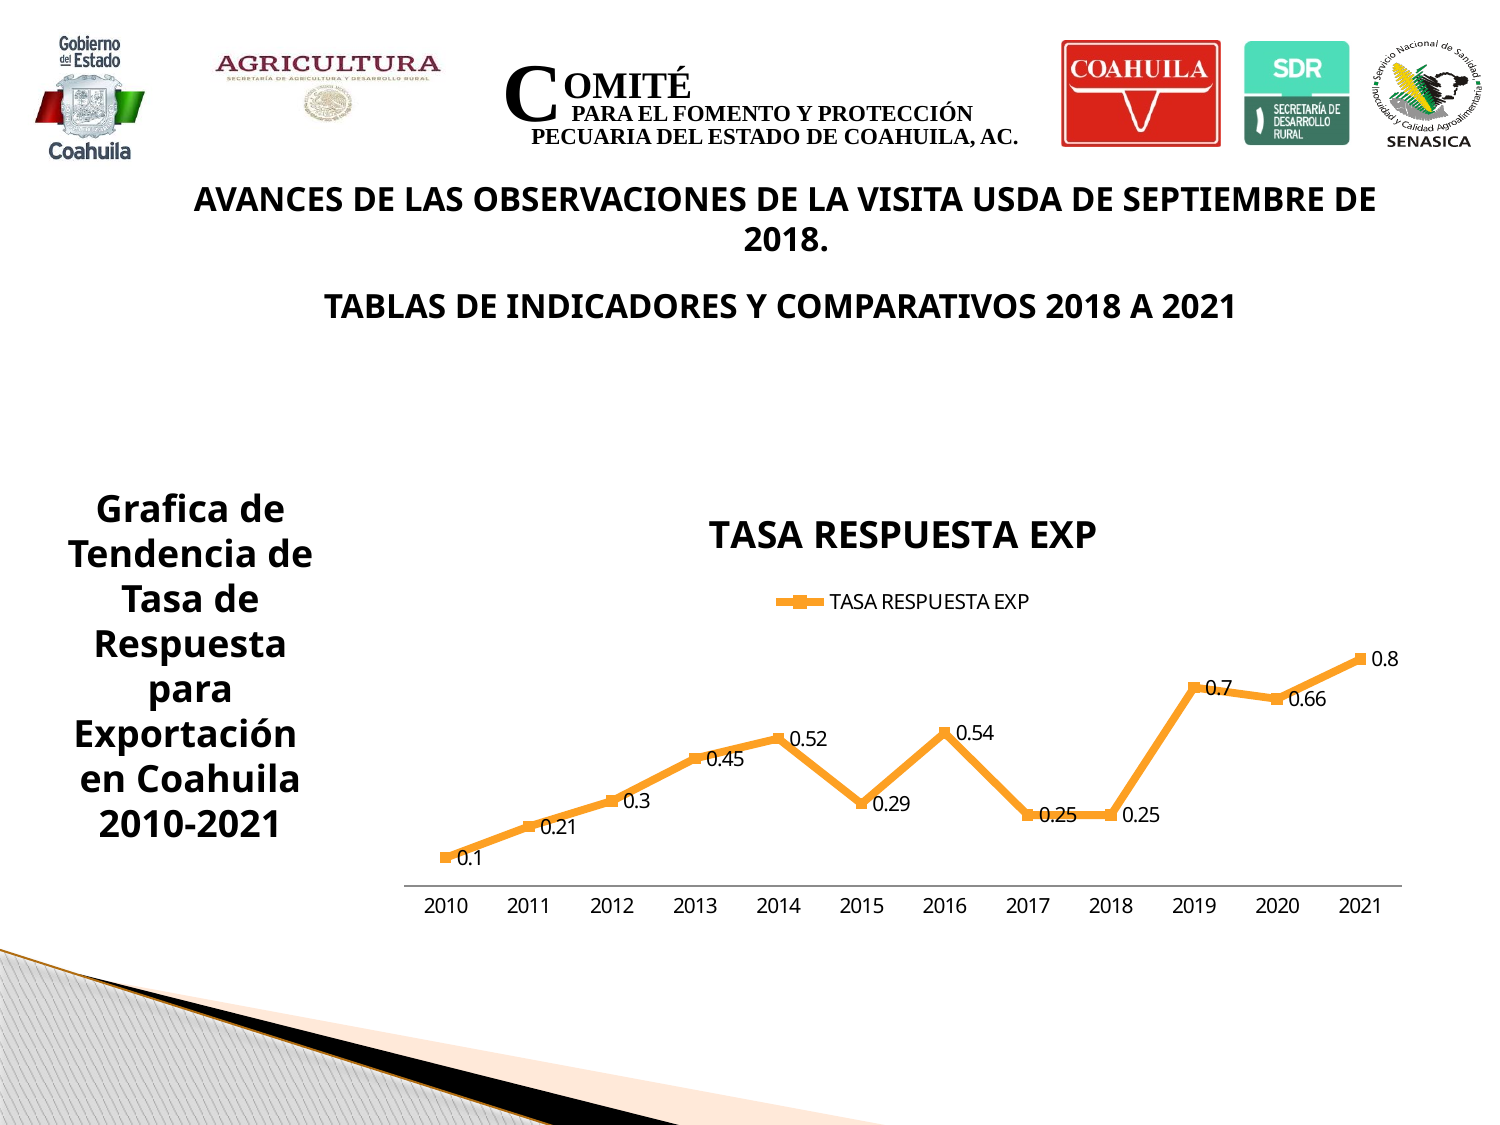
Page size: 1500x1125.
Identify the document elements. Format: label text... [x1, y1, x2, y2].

chart [383, 479, 1423, 930]
text_box Grafica de Tendencia de Tasa de Respuesta para Exportación en Coahuila 2010-2021 [41, 477, 340, 852]
text_box AVANCES DE LAS OBSERVACIONES DE LA VISITA USDA DE SEPTIEMBRE DE 2018. [69, 179, 1428, 266]
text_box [16, 20, 1483, 167]
text_box TABLAS DE INDICADORES Y COMPARATIVOS 2018 A 2021 [135, 277, 1428, 333]
picture [210, 23, 446, 176]
